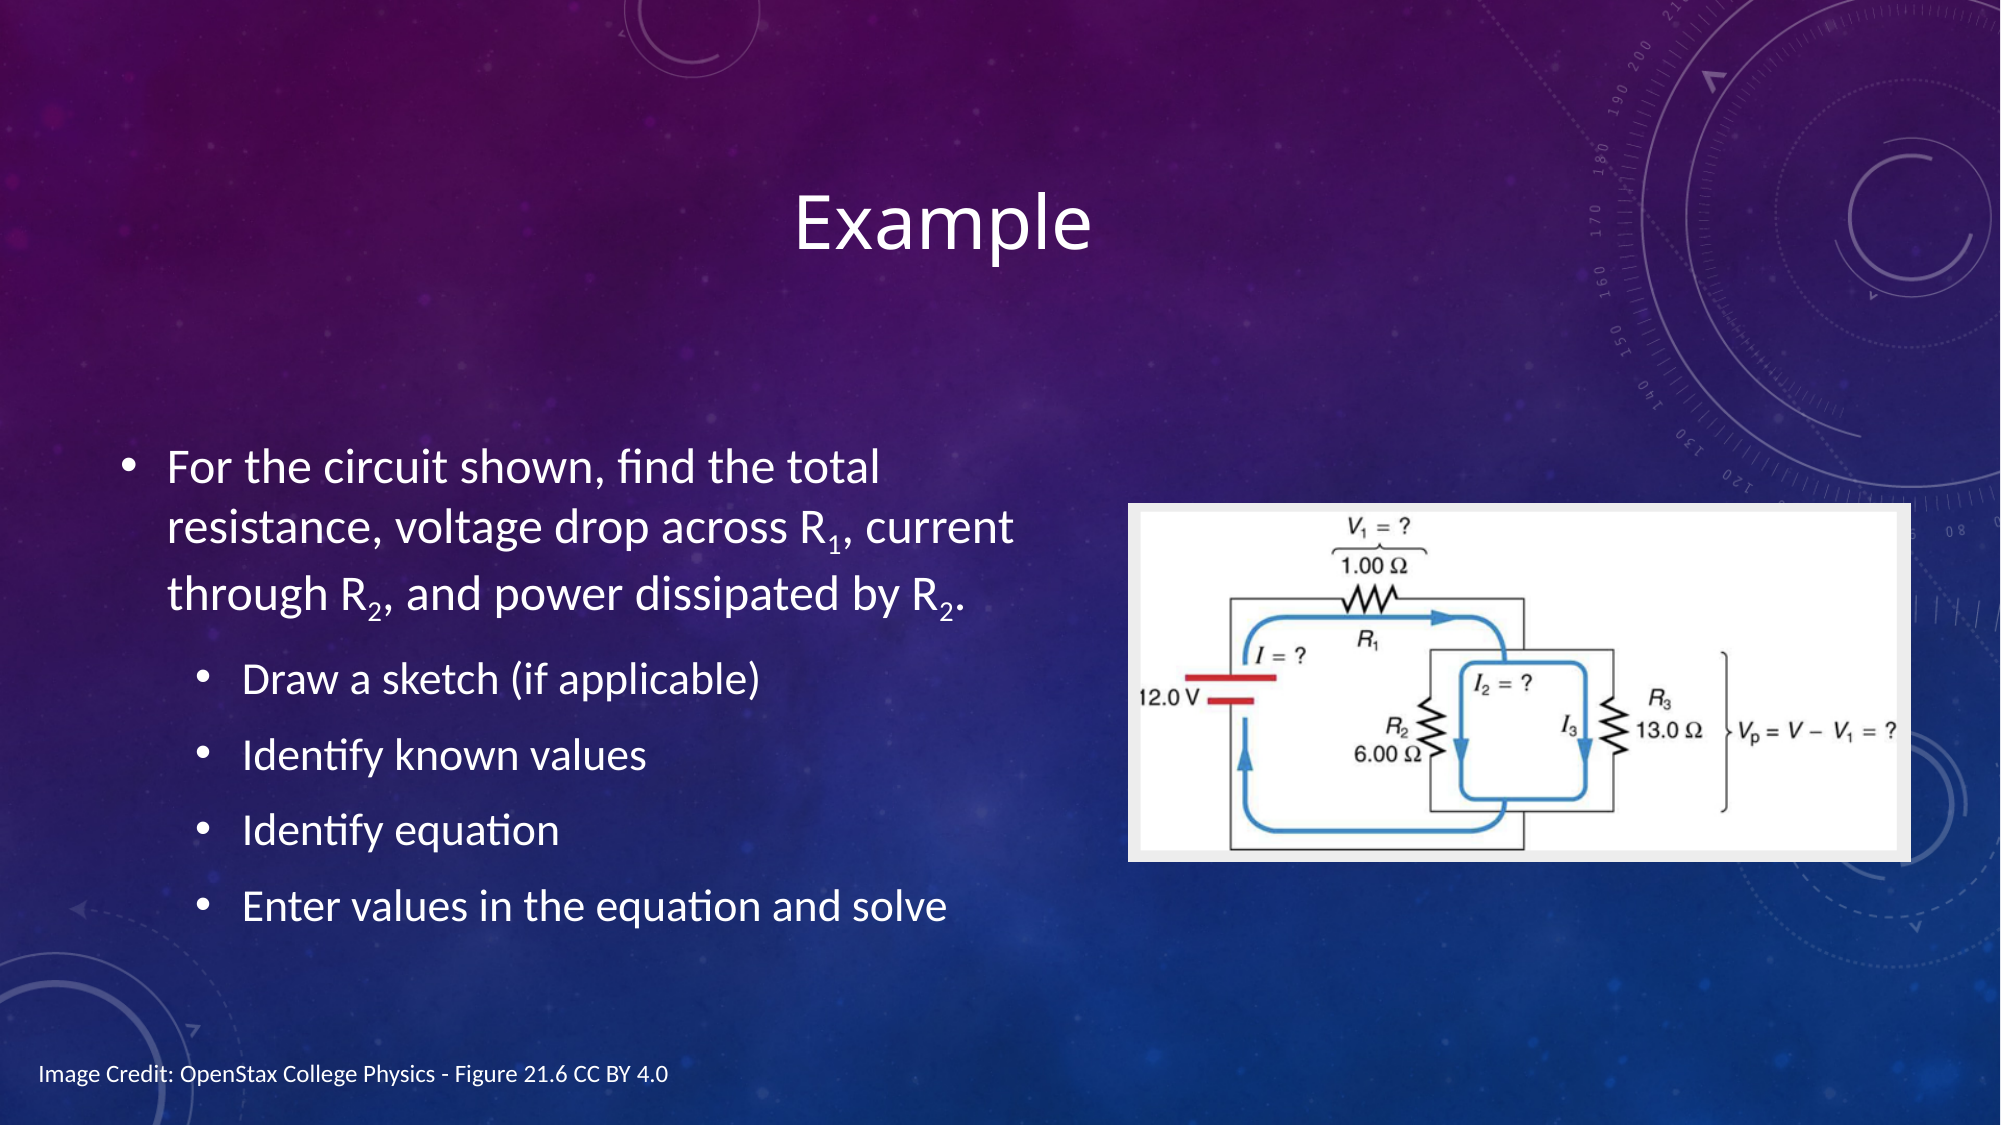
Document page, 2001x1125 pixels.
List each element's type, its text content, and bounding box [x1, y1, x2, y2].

text_box Image Credit: OpenStax College Physics - Figure 21.6 CC BY 4.0 [30, 1049, 1970, 1095]
picture [0, 0, 2001, 1125]
title Example [111, 99, 1775, 340]
list For the circuit shown, find the total resistance, voltage drop across R1, current through R2, and power dissipated by R2. Draw a sketch (if applicable) Identify known values Identify equation Enter values in the equation and solve [111, 305, 1085, 1049]
